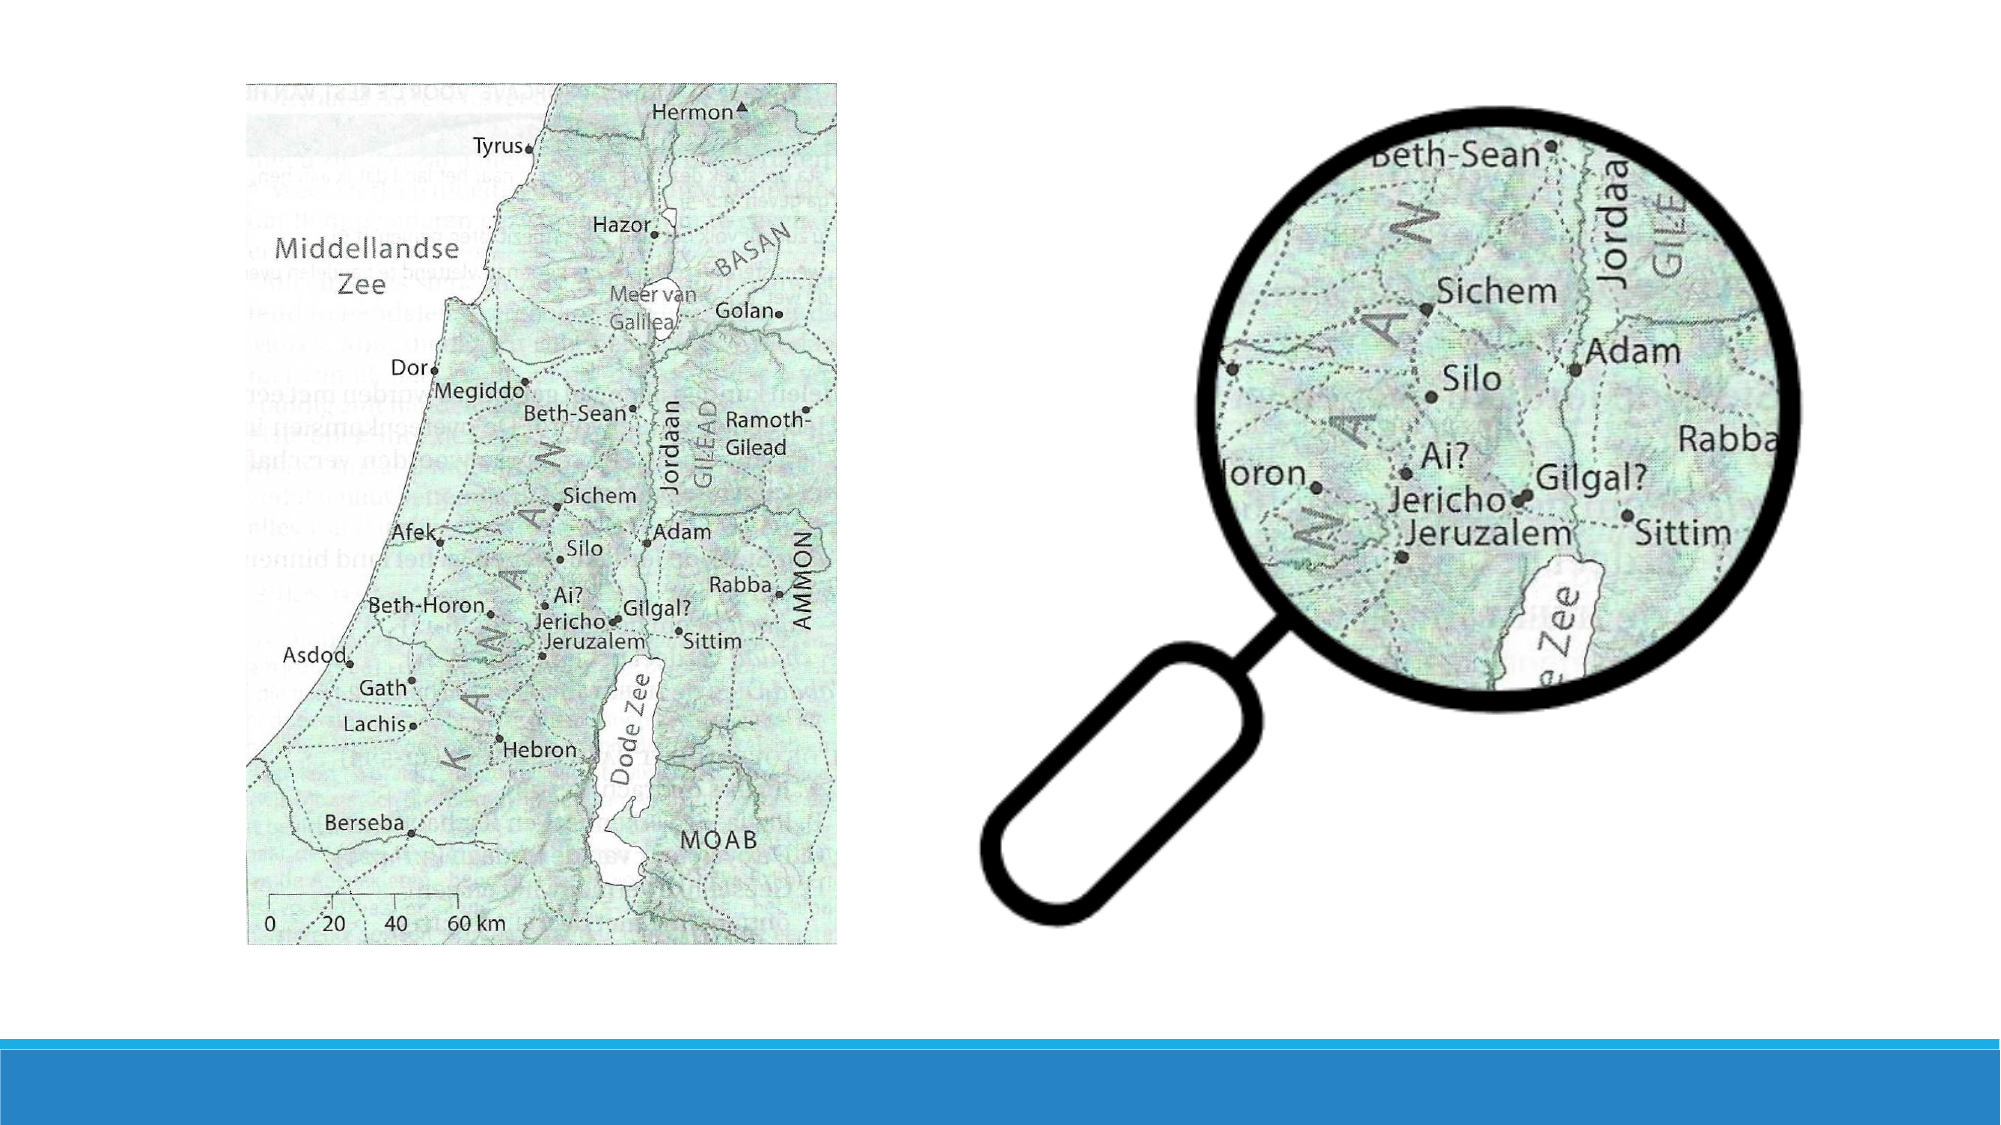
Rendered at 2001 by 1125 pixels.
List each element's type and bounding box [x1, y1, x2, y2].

text_box [887, 12, 1890, 1016]
picture [246, 83, 838, 945]
